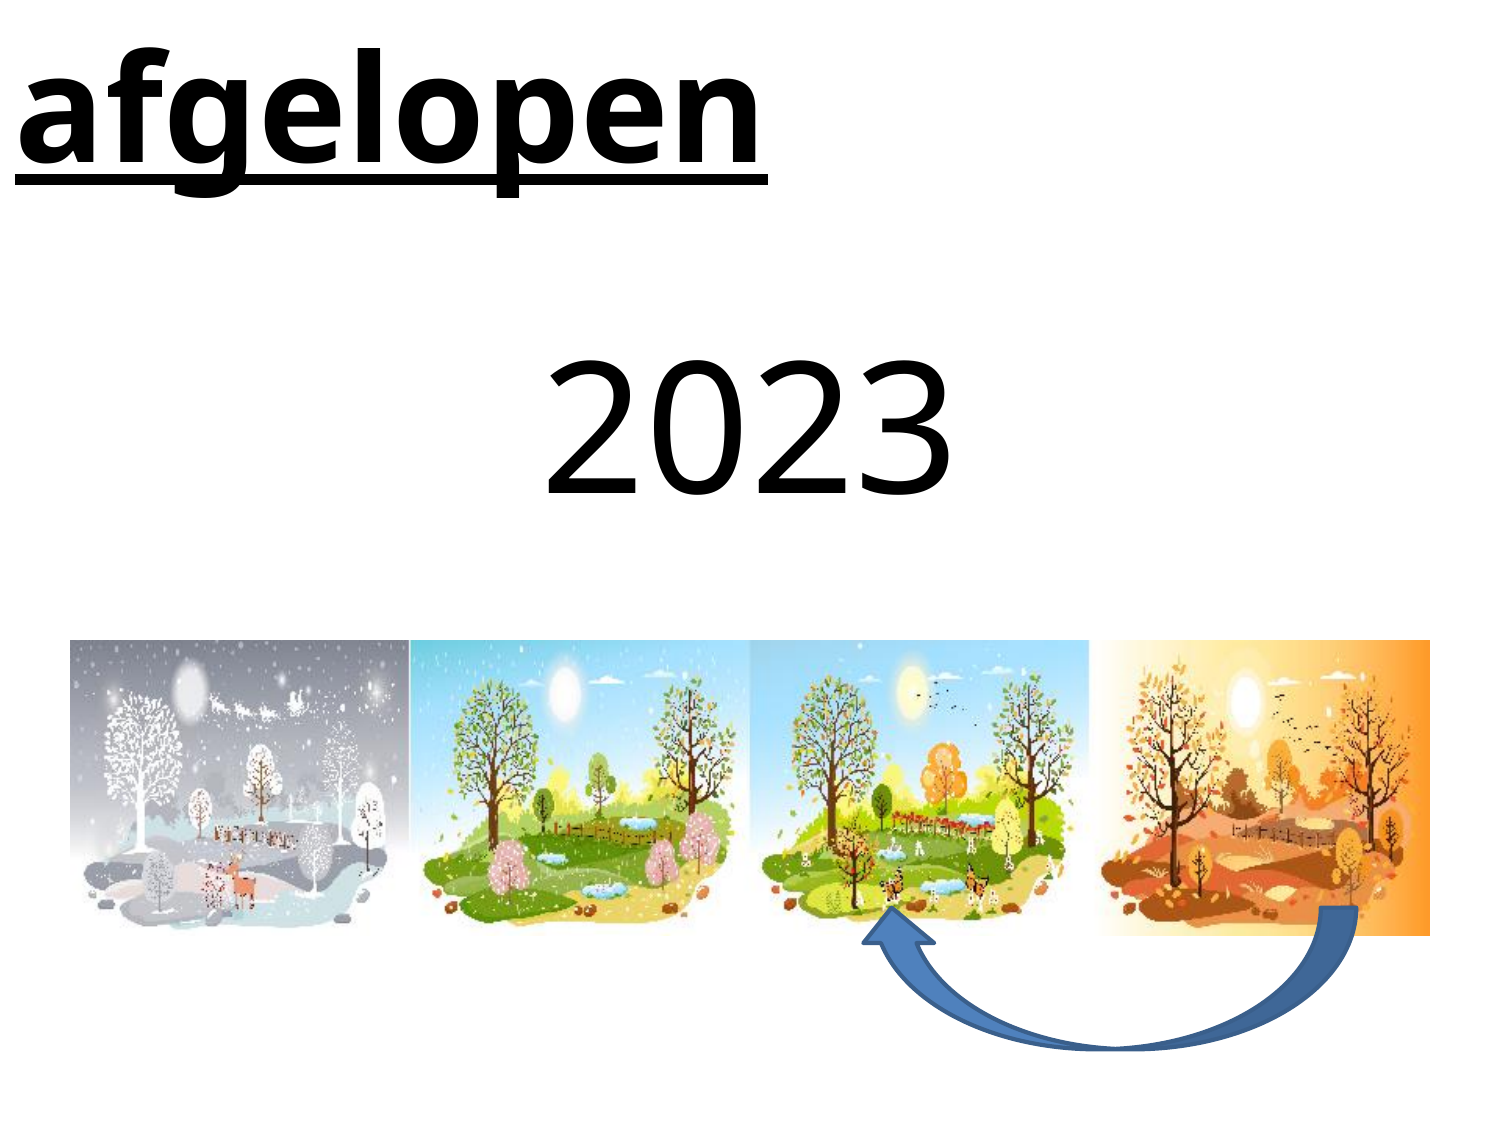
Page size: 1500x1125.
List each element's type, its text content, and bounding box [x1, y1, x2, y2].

text_box 2023 [525, 302, 1069, 538]
text_box [861, 944, 1352, 1052]
text_box afgelopen [0, 5, 1451, 200]
picture [70, 640, 1430, 936]
